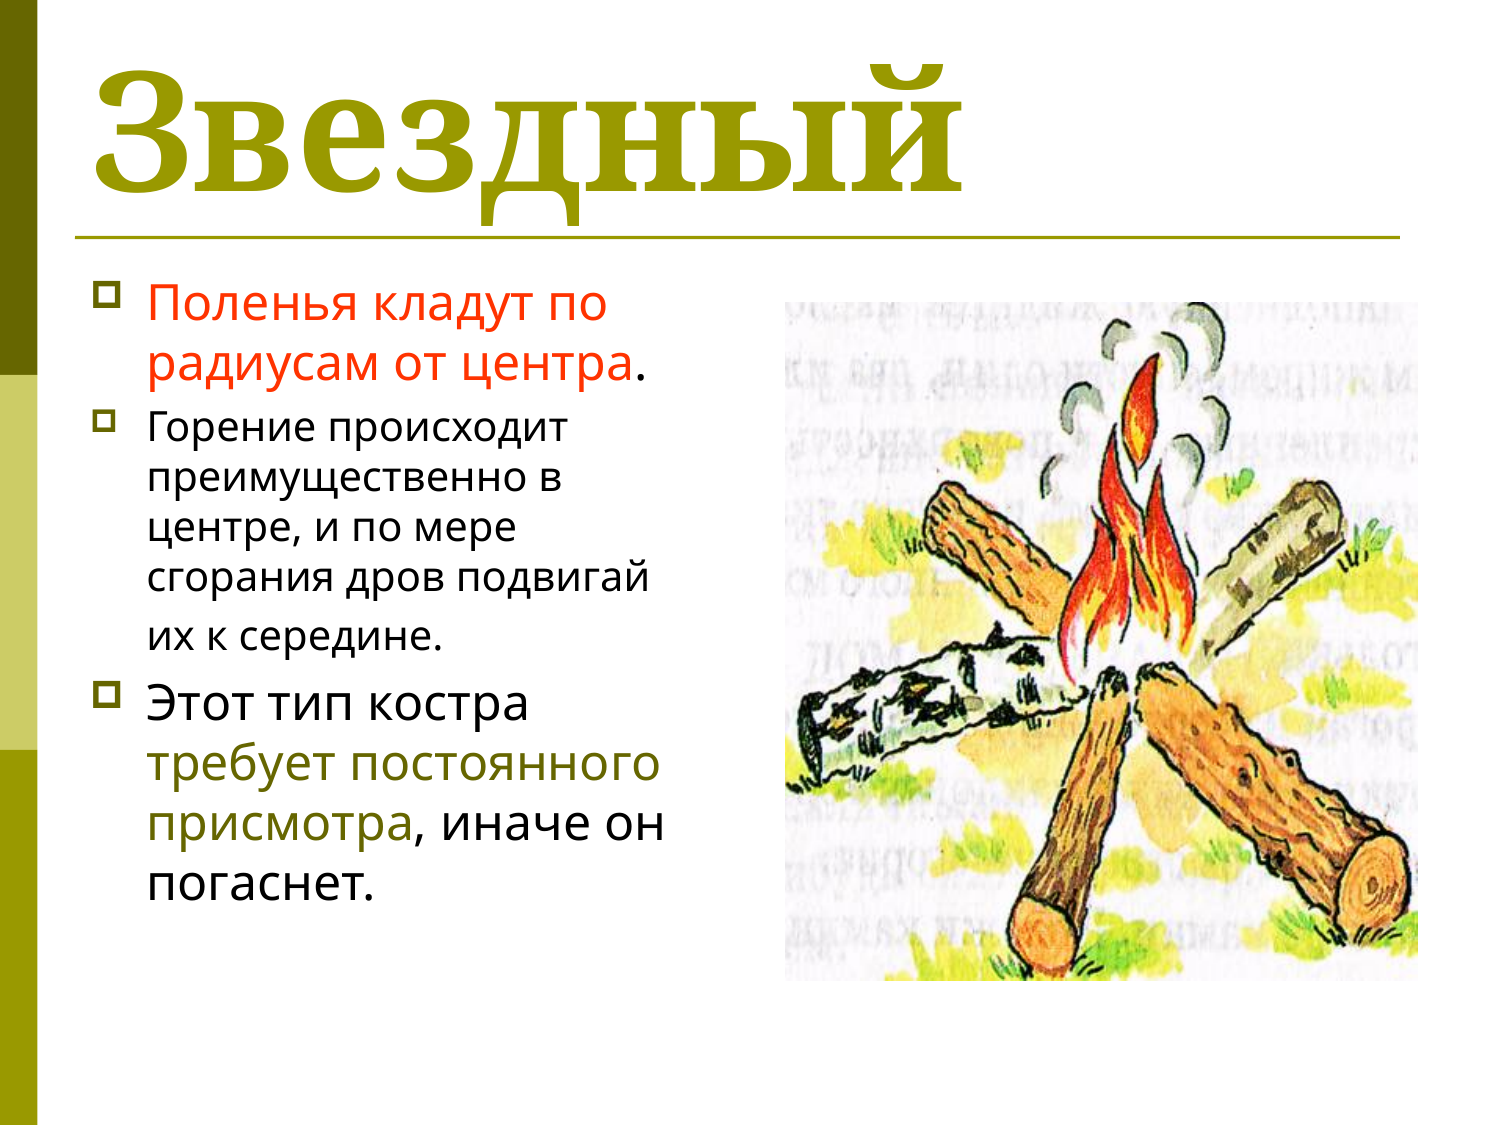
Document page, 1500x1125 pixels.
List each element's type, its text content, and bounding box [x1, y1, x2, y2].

list Поленья кладут по радиусам от центра. Горение происходит преимущественно в центре, и по мере сгорания дров подвигай их к середине. Этот тип костра требует постоянного присмотра, иначе он погаснет. [74, 262, 715, 1006]
title Звездный [74, 45, 1426, 233]
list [785, 302, 1418, 982]
